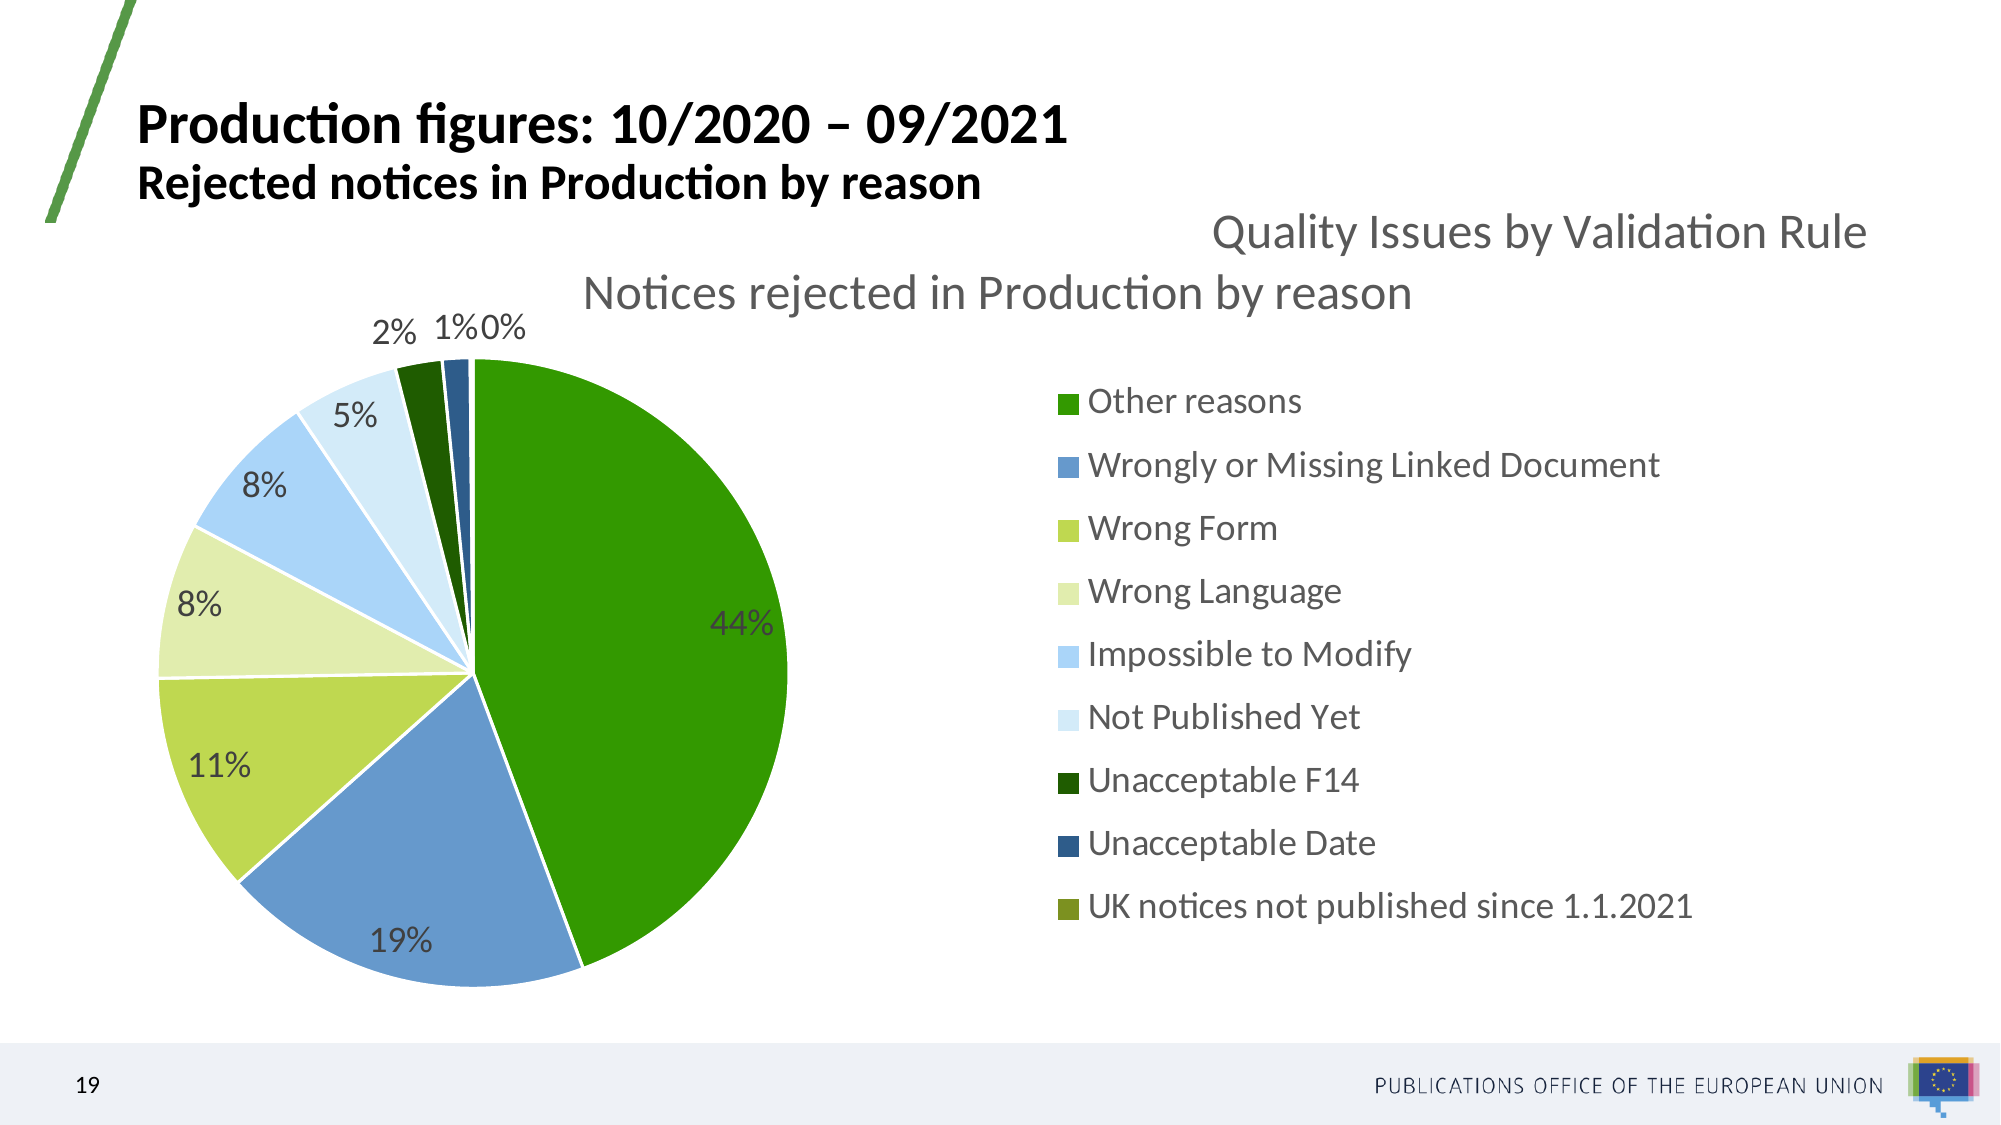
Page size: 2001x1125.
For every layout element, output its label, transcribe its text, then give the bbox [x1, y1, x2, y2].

slide_number 19 [0, 1053, 116, 1114]
chart [137, 171, 1984, 990]
picture [0, 0, 2001, 1125]
title Production figures: 10/2020 – 09/2021 Rejected notices in Production by reason [137, 20, 1860, 210]
